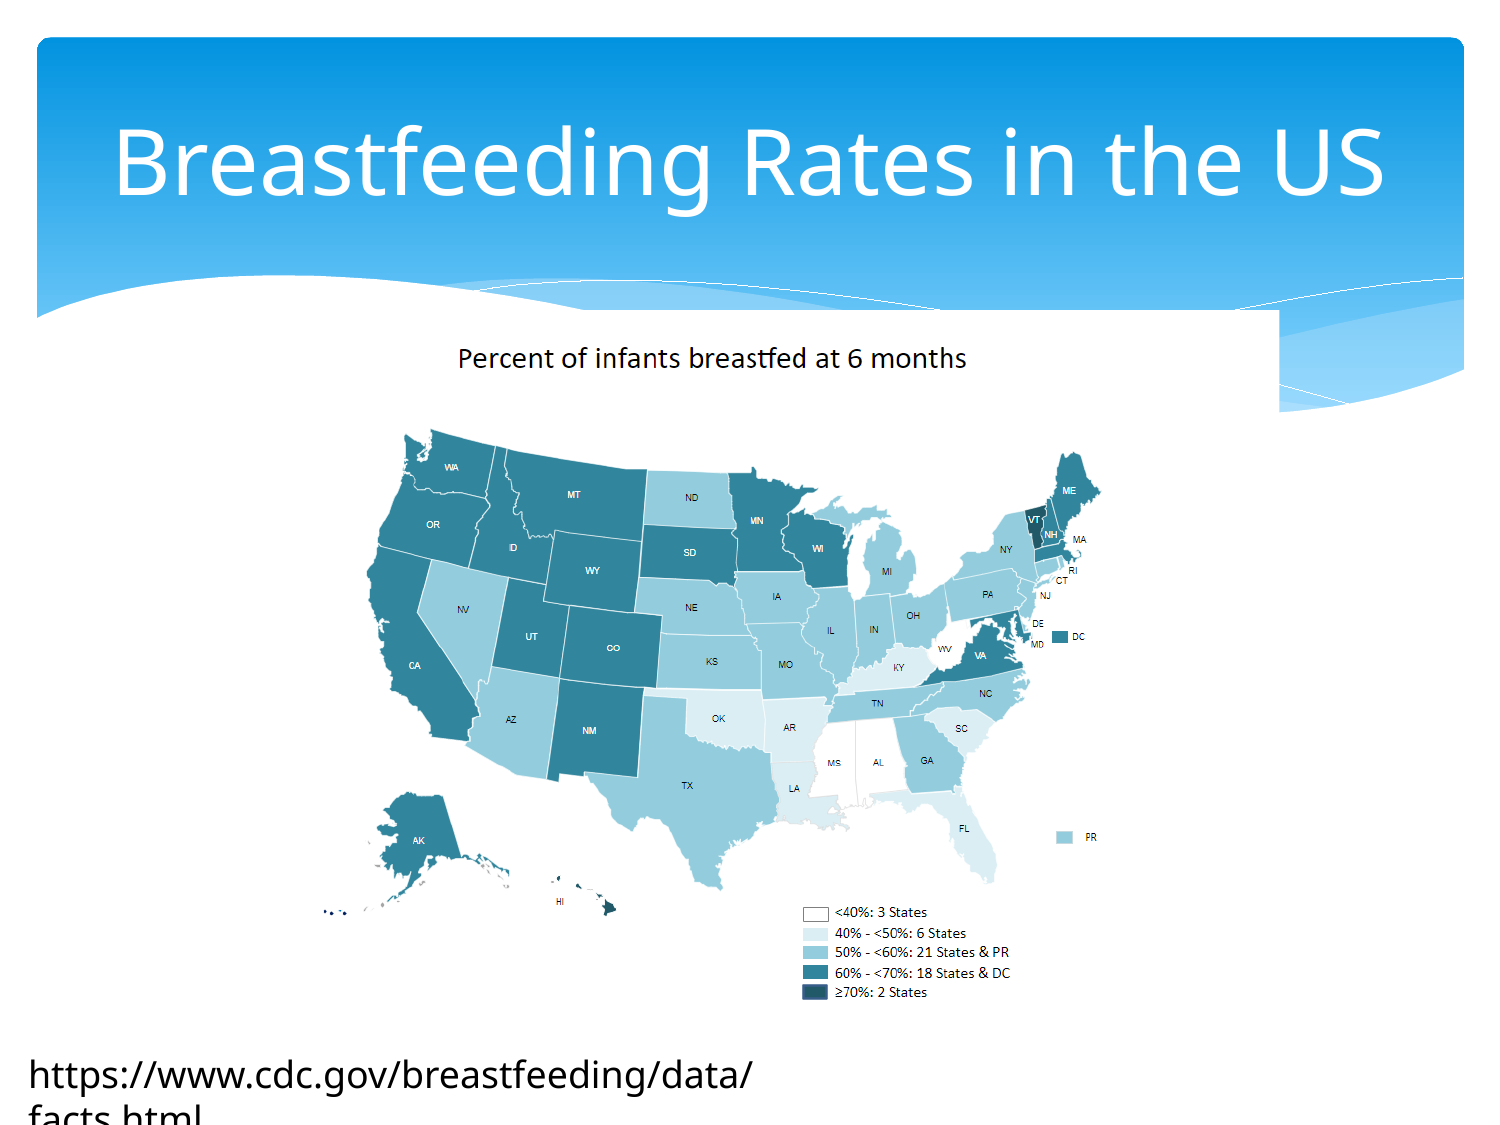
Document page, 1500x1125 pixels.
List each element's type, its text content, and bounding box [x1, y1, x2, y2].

text_box https://www.cdc.gov/breastfeeding/data/facts.html​ [13, 1043, 920, 1125]
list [223, 310, 1280, 1034]
title Breastfeeding Rates in the US [75, 55, 1425, 261]
